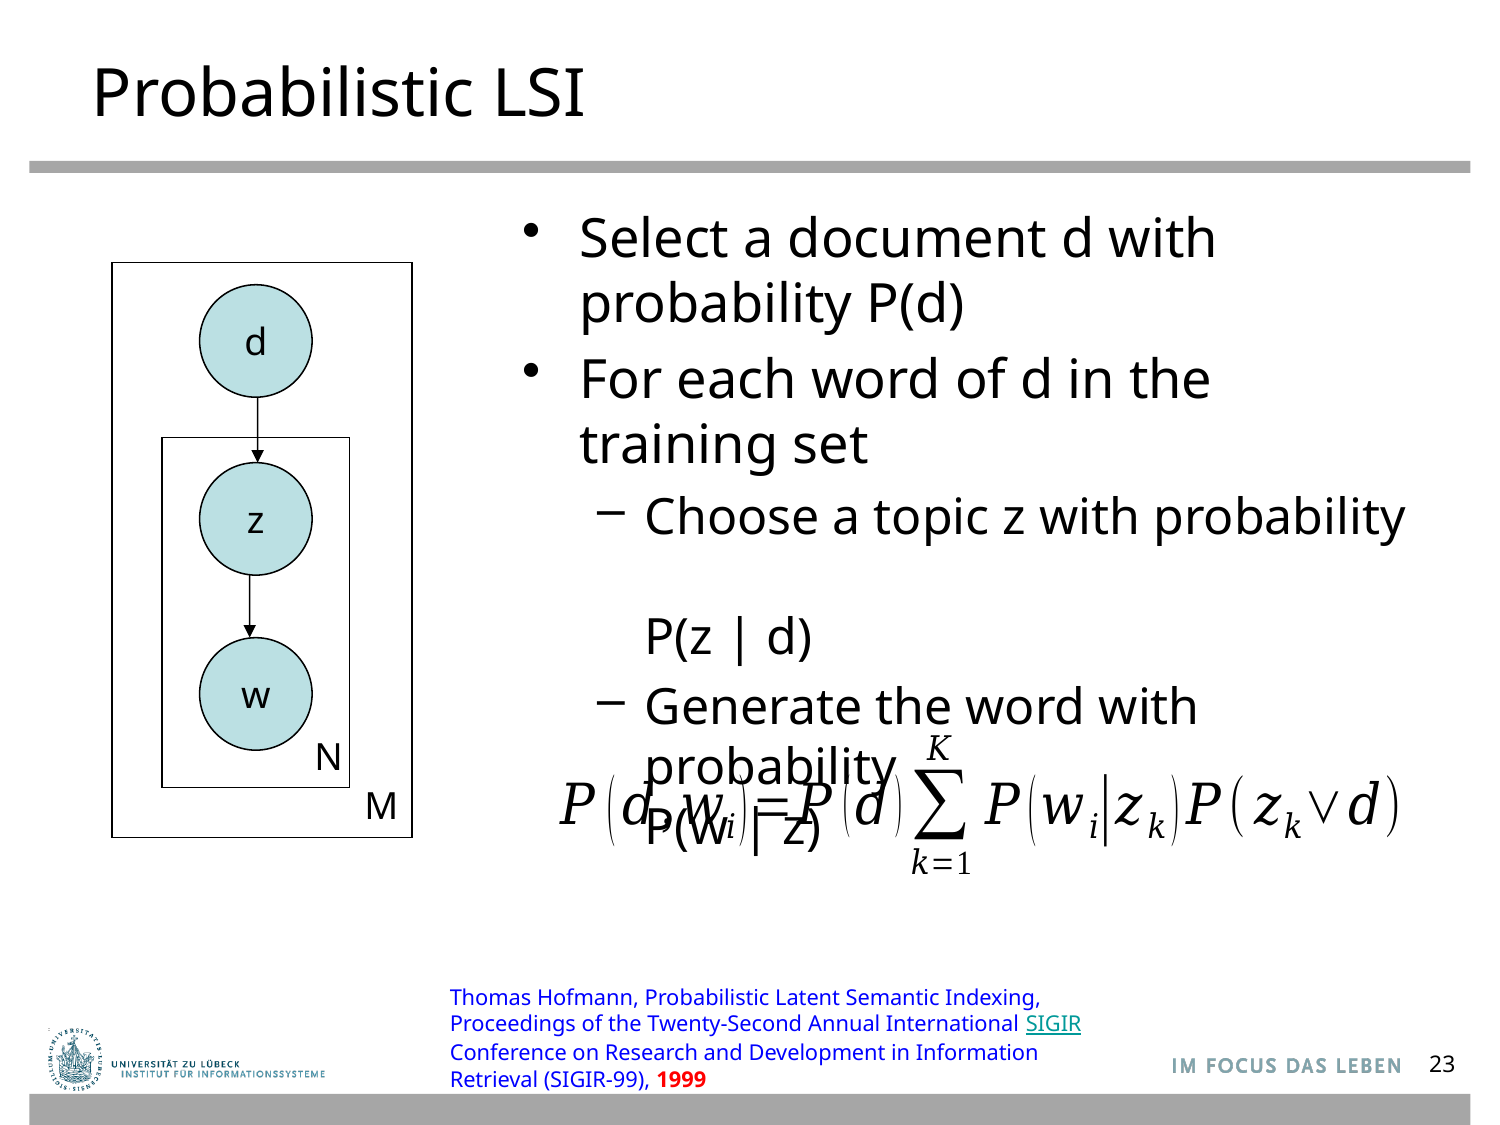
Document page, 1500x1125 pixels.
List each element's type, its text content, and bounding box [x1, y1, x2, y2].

text_box Thomas Hofmann, Probabilistic Latent Semantic Indexing, Proceedings of the Twenty-Second Annual International SIGIR Conference on Research and Development in Information Retrieval (SIGIR-99), 1999 [360, 975, 1111, 1099]
title Probabilistic LSI [76, 42, 1427, 126]
slide_number 23 [1305, 1050, 1471, 1083]
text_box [111, 262, 413, 838]
list Select a document d with probability P(d) For each word of d in the training set Choose a topic z with probability P(z | d) Generate the word with probability P(w | z) Documents can have multiple topics [507, 196, 1425, 1012]
picture [1173, 1058, 1305, 1073]
